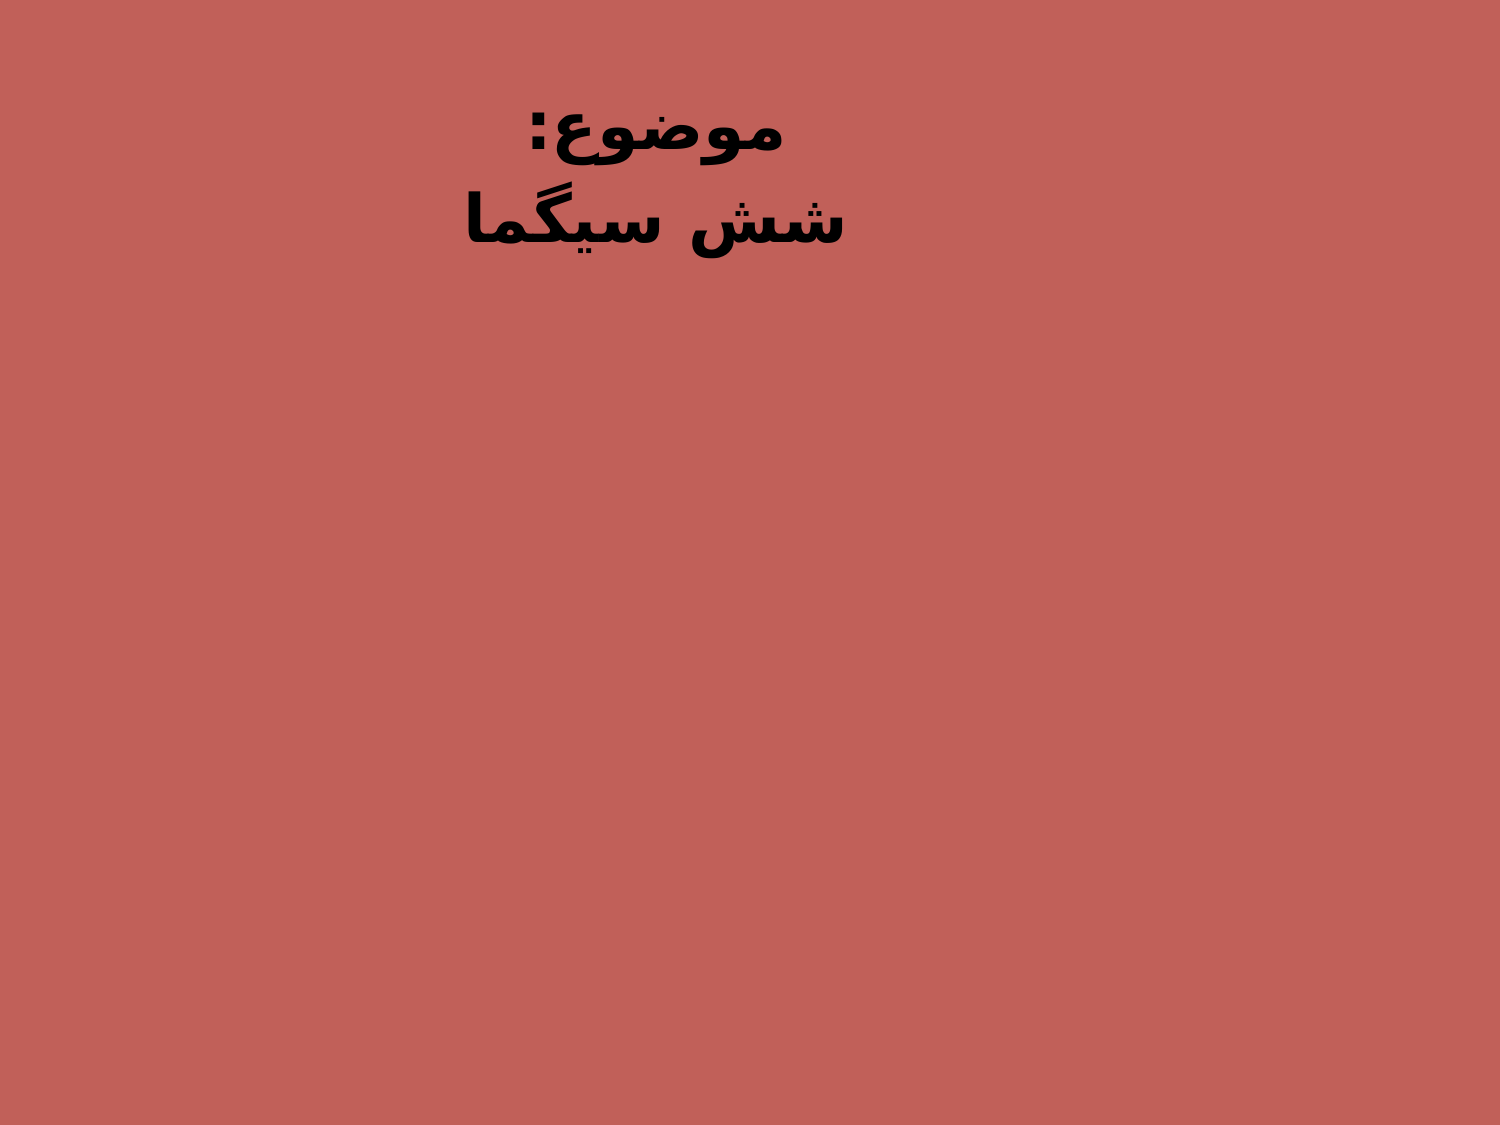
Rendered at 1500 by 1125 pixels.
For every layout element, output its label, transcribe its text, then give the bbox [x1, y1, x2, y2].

list موضوع: شش سیگما [50, 75, 1262, 925]
